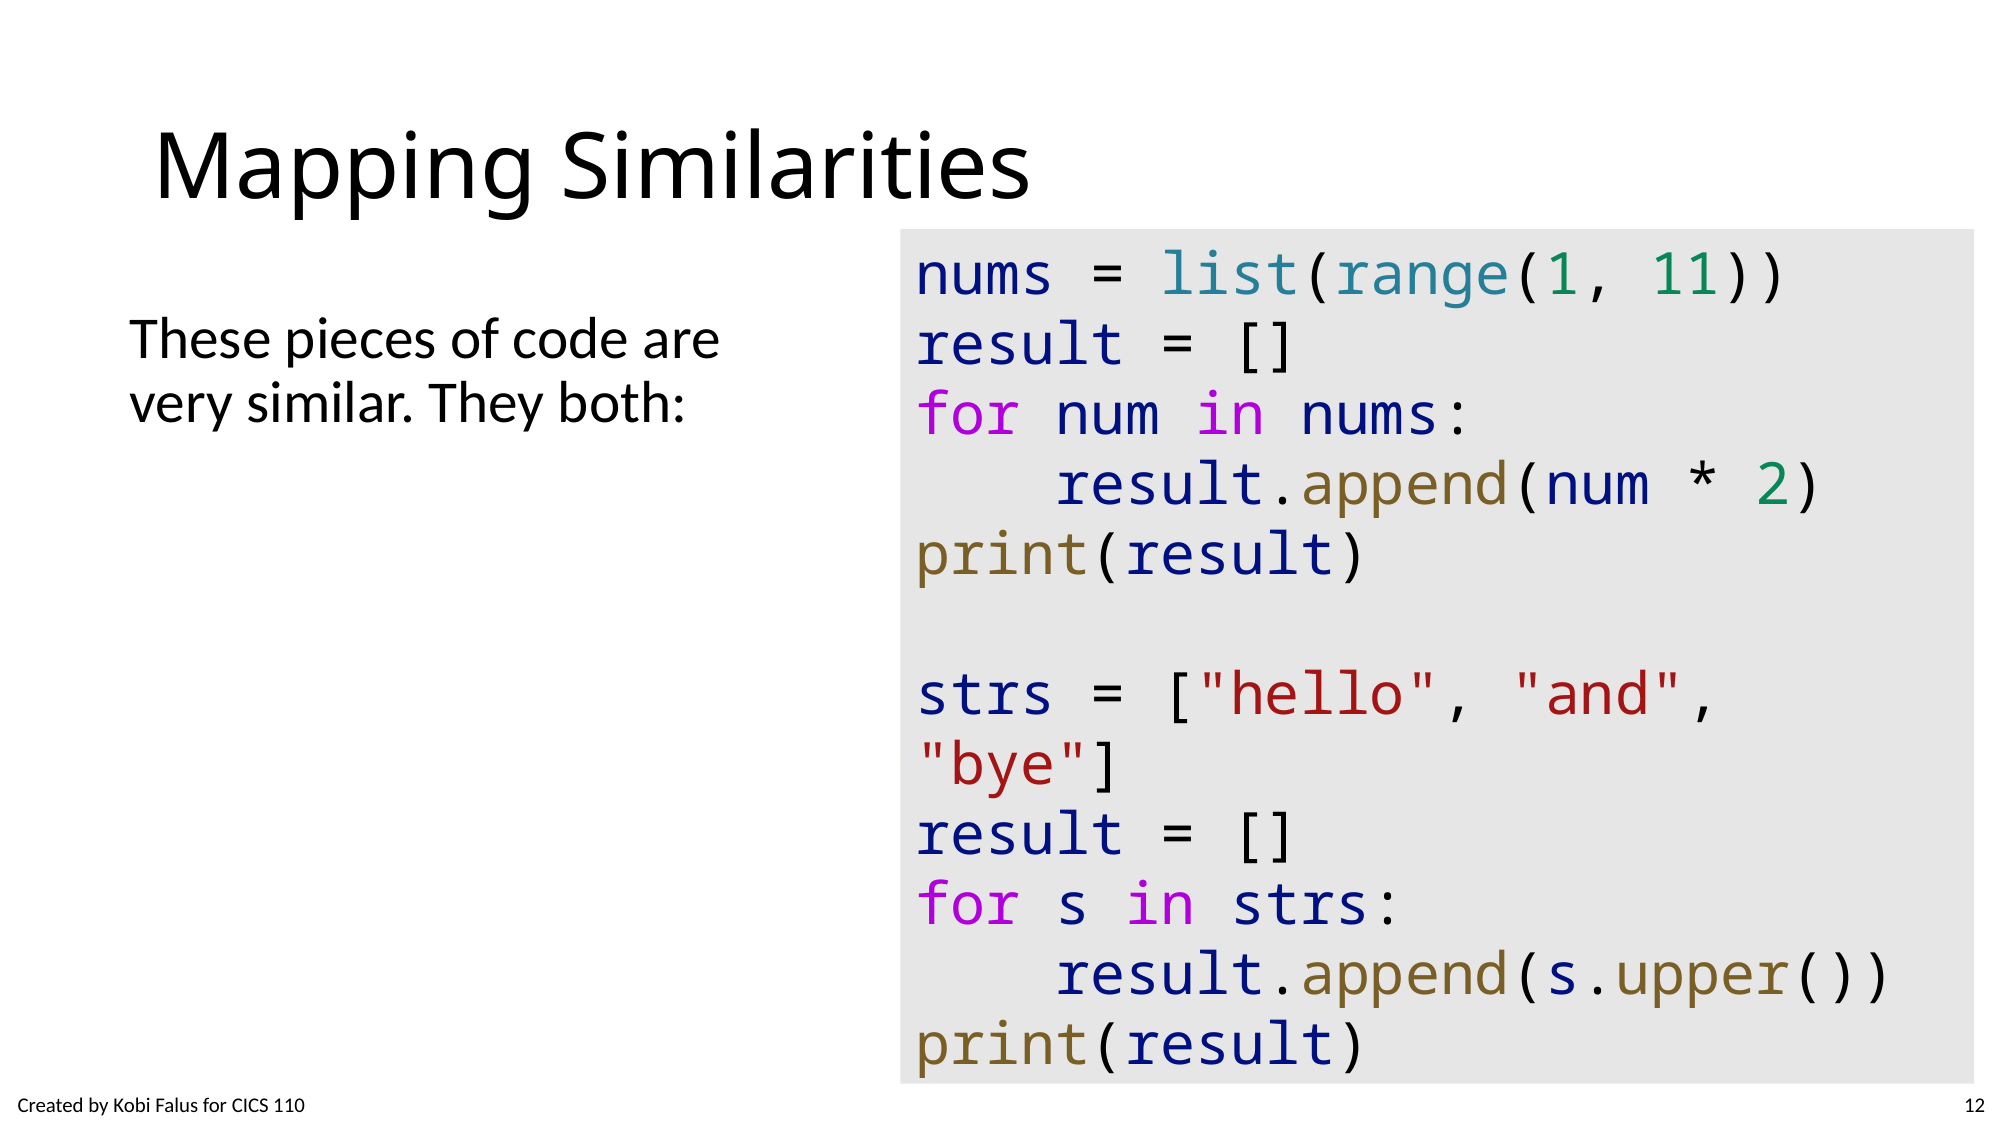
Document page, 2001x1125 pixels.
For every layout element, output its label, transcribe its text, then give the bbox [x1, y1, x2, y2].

title Mapping Similarities [137, 59, 1863, 278]
list These pieces of code are very similar. They both: Start with 2 lists: A List to Map An Empty List Loop through the list to map Inside the loop, they always append to the empty list [114, 299, 833, 1014]
text_box nums = list(range(1, 11)) result = [] for num in nums: result.append(num * 2) print(result) strs = ["hello", "and", "bye"] result = [] for s in strs: result.append(s.upper()) print(result) [900, 229, 1975, 1084]
